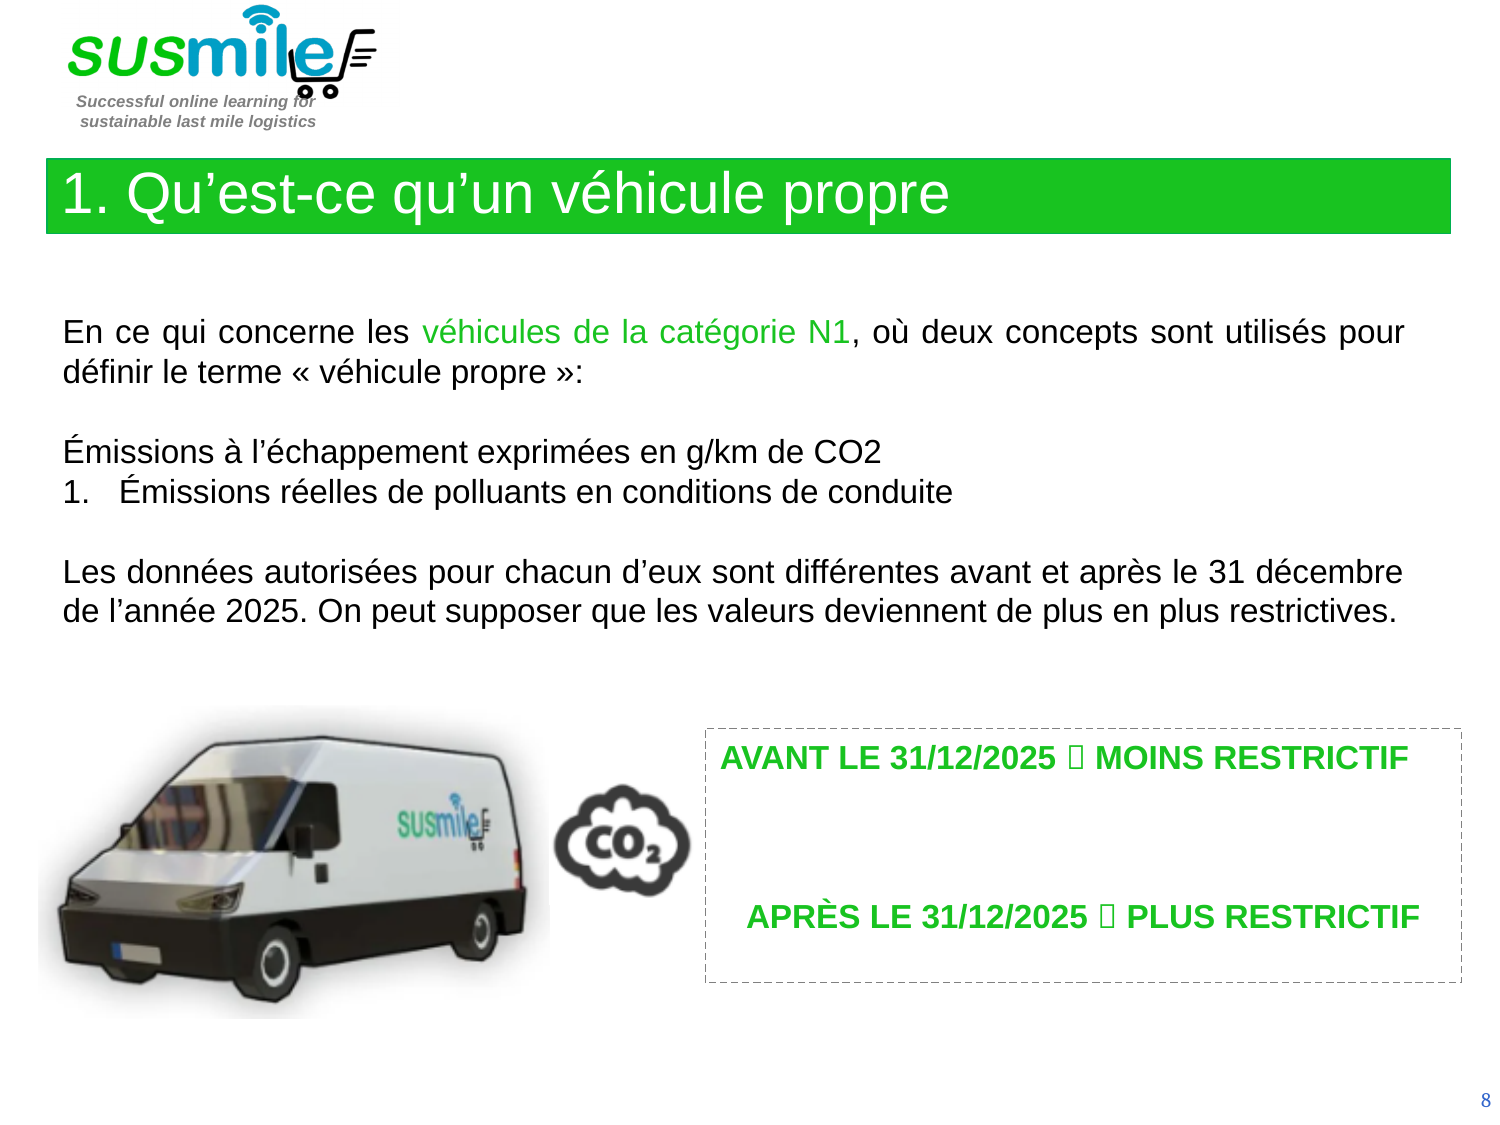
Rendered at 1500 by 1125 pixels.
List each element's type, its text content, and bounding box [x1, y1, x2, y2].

picture [61, 0, 400, 107]
picture [38, 704, 702, 1020]
text_box AVANT LE 31/12/2025  MOINS RESTRICTIF APRÈS LE 31/12/2025  PLUS RESTRICTIF [705, 728, 1462, 983]
text_box 1. Qu’est-ce qu’un véhicule propre [46, 159, 1451, 234]
text_box En ce qui concerne les véhicules de la catégorie N1, où deux concepts sont utilisés pour définir le terme « véhicule propre »: Émissions à l’échappement exprimées en g/km de CO2 Émissions réelles de polluants en conditions de conduite Les données autorisées pour chacun d’eux sont différentes avant et après le 31 décembre de l’année 2025. On peut supposer que les valeurs deviennent de plus en plus restrictives. [48, 262, 1421, 677]
slide_number 8 [1156, 1069, 1500, 1125]
